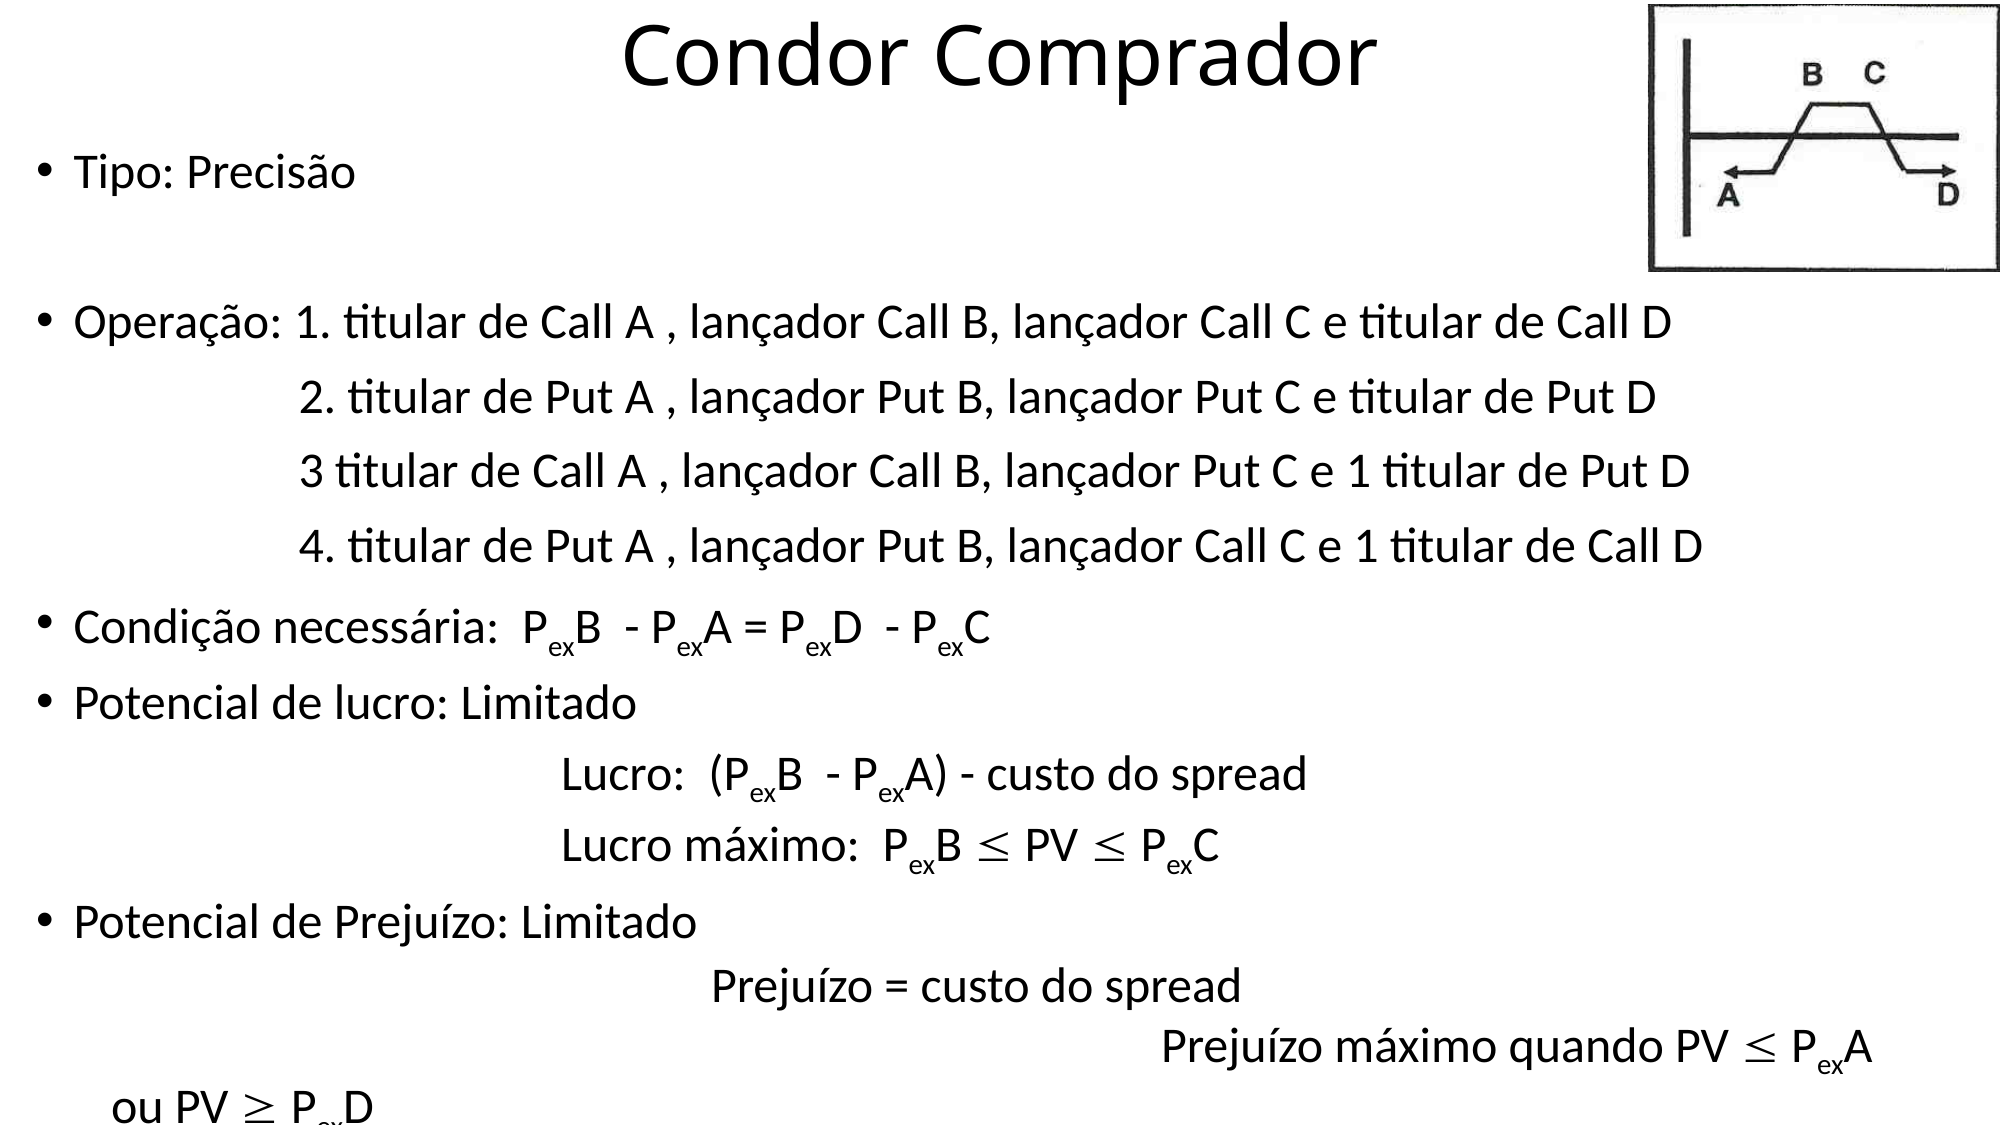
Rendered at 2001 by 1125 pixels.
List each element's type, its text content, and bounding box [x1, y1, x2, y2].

list Tipo: Precisão Operação: 1. titular de Call A , lançador Call B, lançador Call C e titular de Call D 2. titular de Put A , lançador Put B, lançador Put C e titular de Put D 3 titular de Call A , lançador Call B, lançador Put C e 1 titular de Put D 4. titular de Put A , lançador Put B, lançador Call C e 1 titular de Call D Condição necessária: PexB - PexA = PexD - PexC Potencial de lucro: Limitado Lucro: (PexB - PexA) - custo do spread Lucro máximo: PexB  PV  PexC Potencial de Prejuízo: Limitado Prejuízo = custo do spread Prejuízo máximo quando PV  PexA ou PV  PexD (...) [21, 137, 1918, 852]
title Condor Comprador [137, 0, 1863, 117]
picture [1647, 4, 2000, 272]
